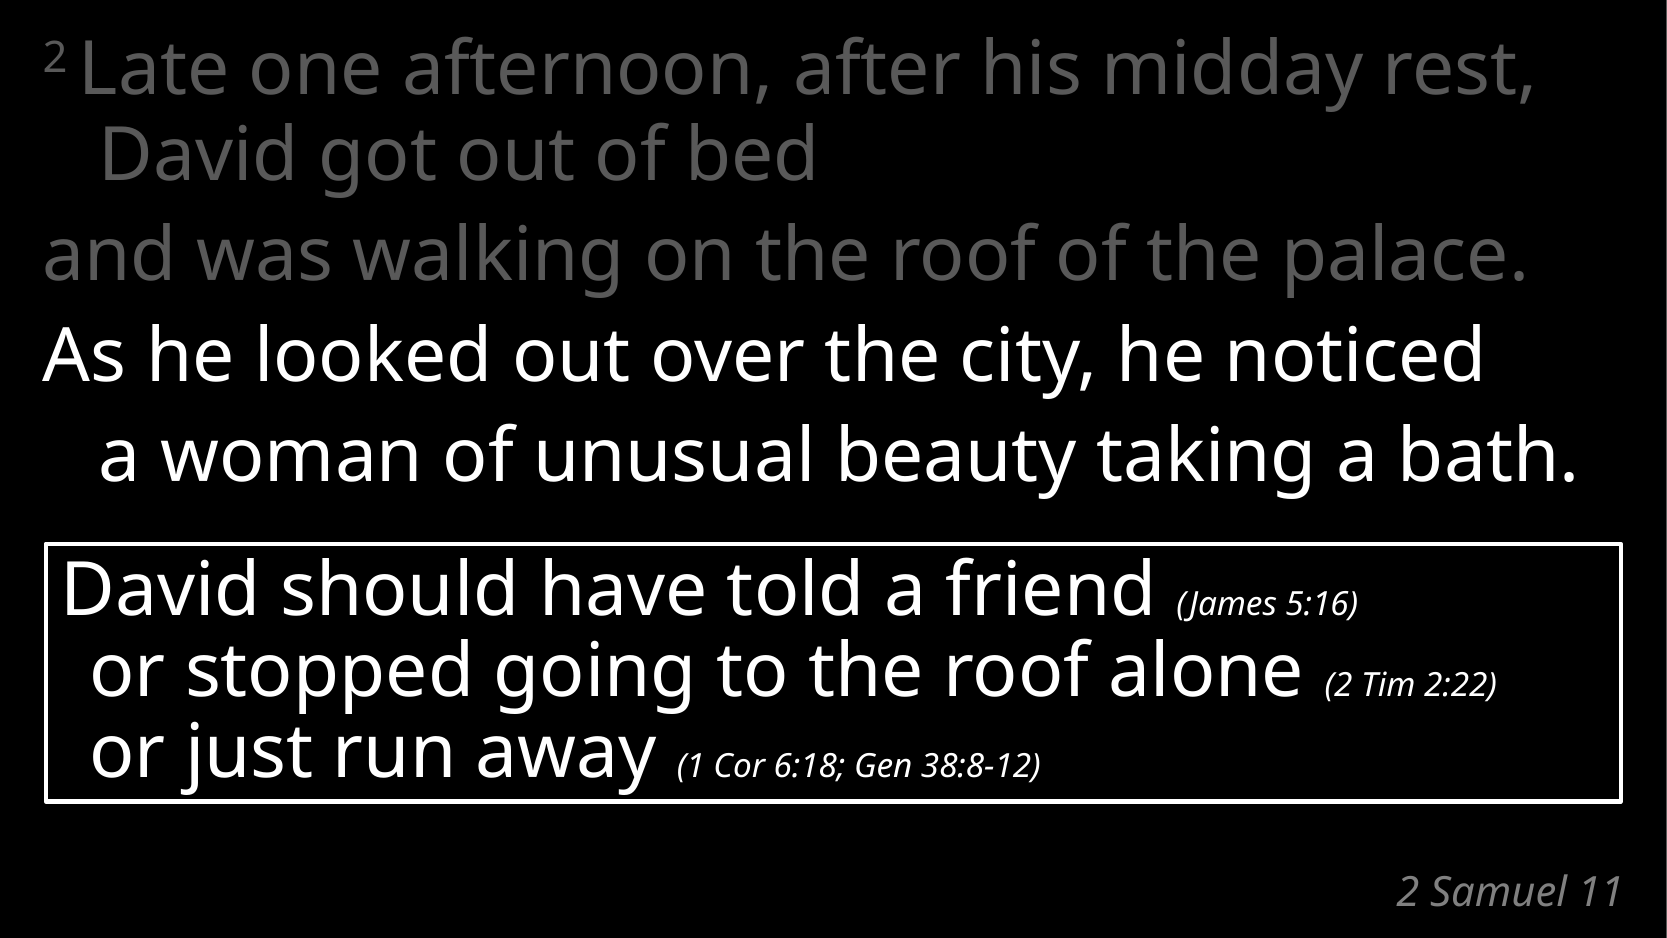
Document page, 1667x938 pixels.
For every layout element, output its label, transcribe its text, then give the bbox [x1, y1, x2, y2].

title 2 Samuel 11 [1058, 834, 1640, 923]
list 2 Late one afternoon, after his midday rest, David got out of bed and was walking on the roof of the palace. As he looked out over the city, he noticed a woman of unusual beauty taking a bath. [27, 18, 1640, 813]
text_box David should have told a friend (James 5:16) or stopped going to the roof alone (2 Tim 2:22) or just run away (1 Cor 6:18; Gen 38:8-12) [45, 543, 1621, 802]
